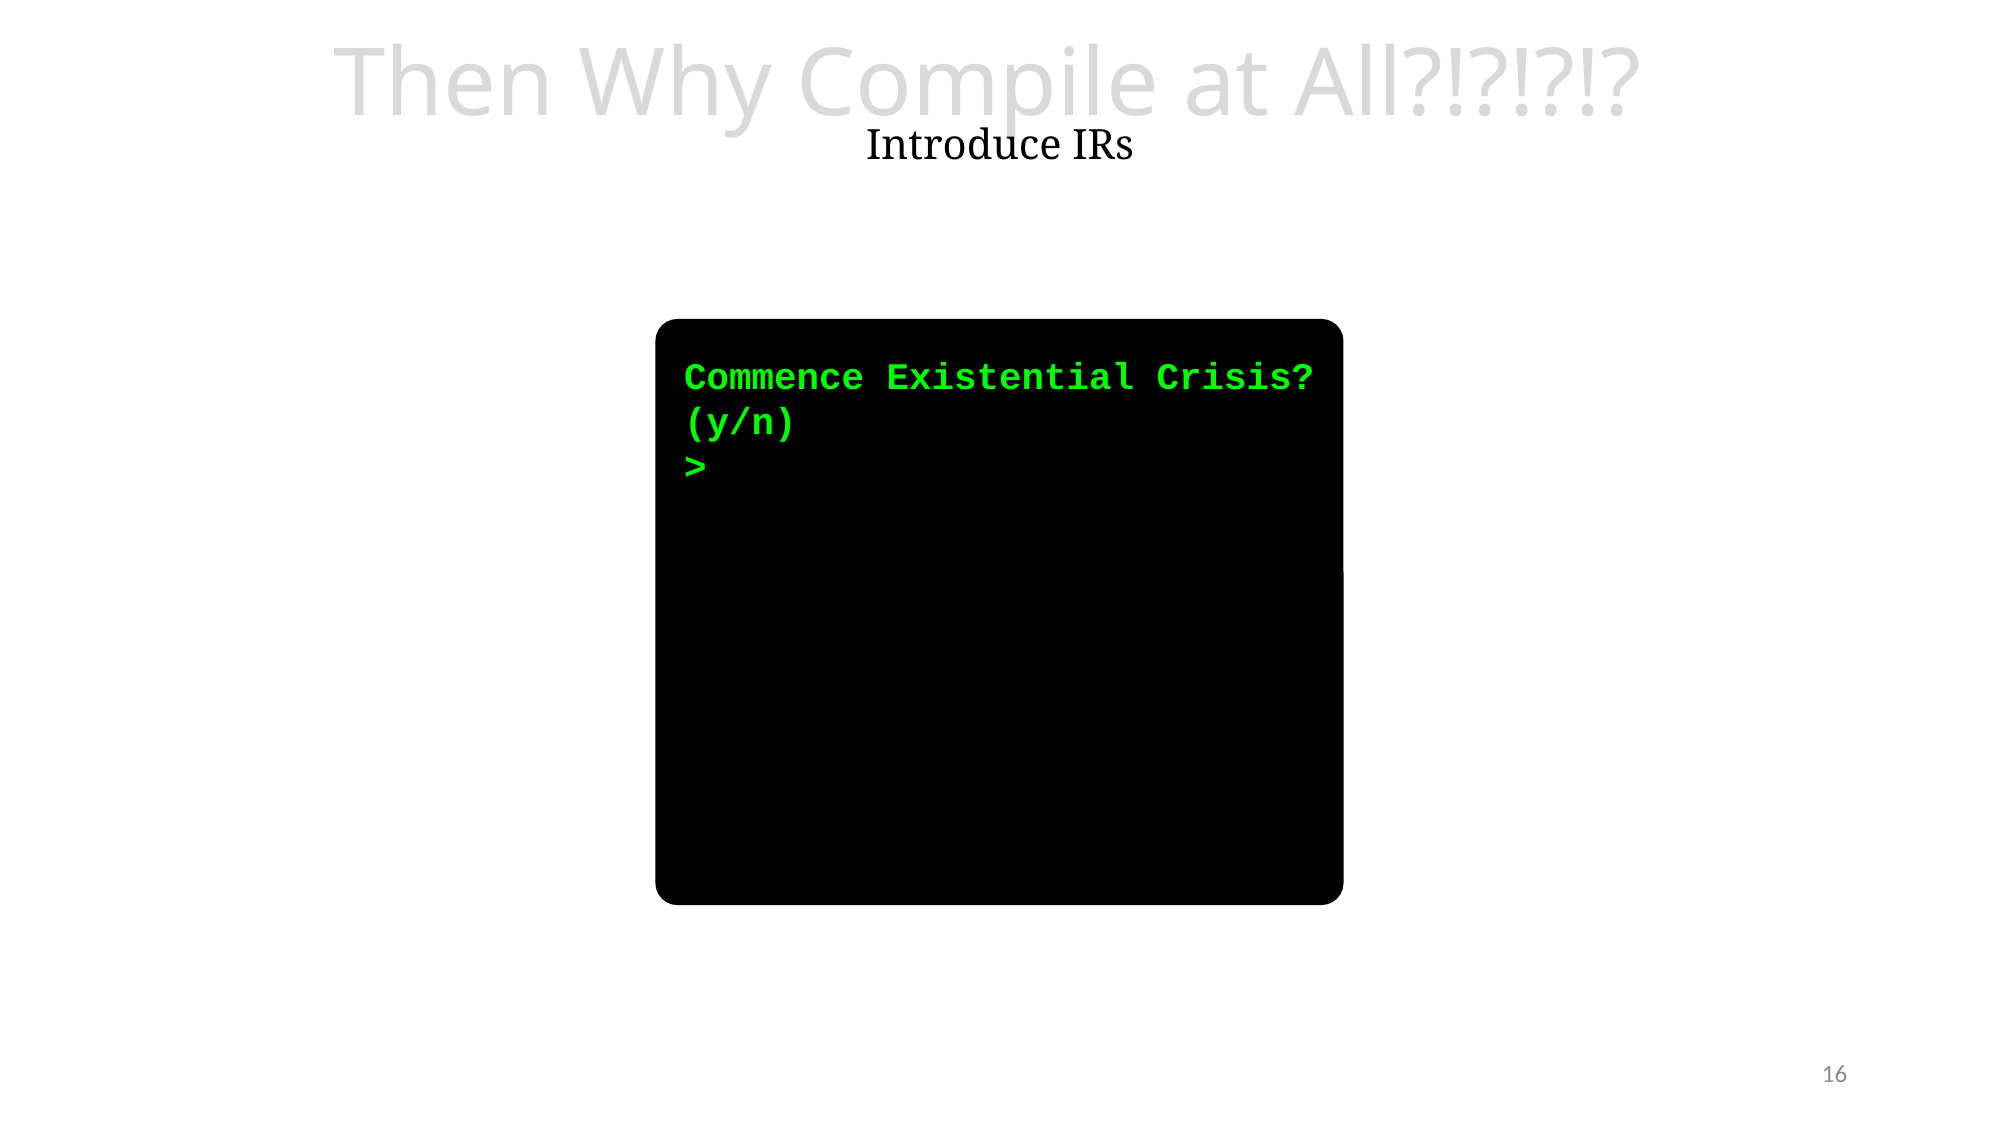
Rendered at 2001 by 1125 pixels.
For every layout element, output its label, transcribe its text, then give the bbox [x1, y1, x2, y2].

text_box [656, 319, 1354, 905]
title Then Why Compile at All?!?!?!? Introduce IRs [0, 0, 2000, 219]
slide_number 16 [1412, 1042, 1863, 1103]
